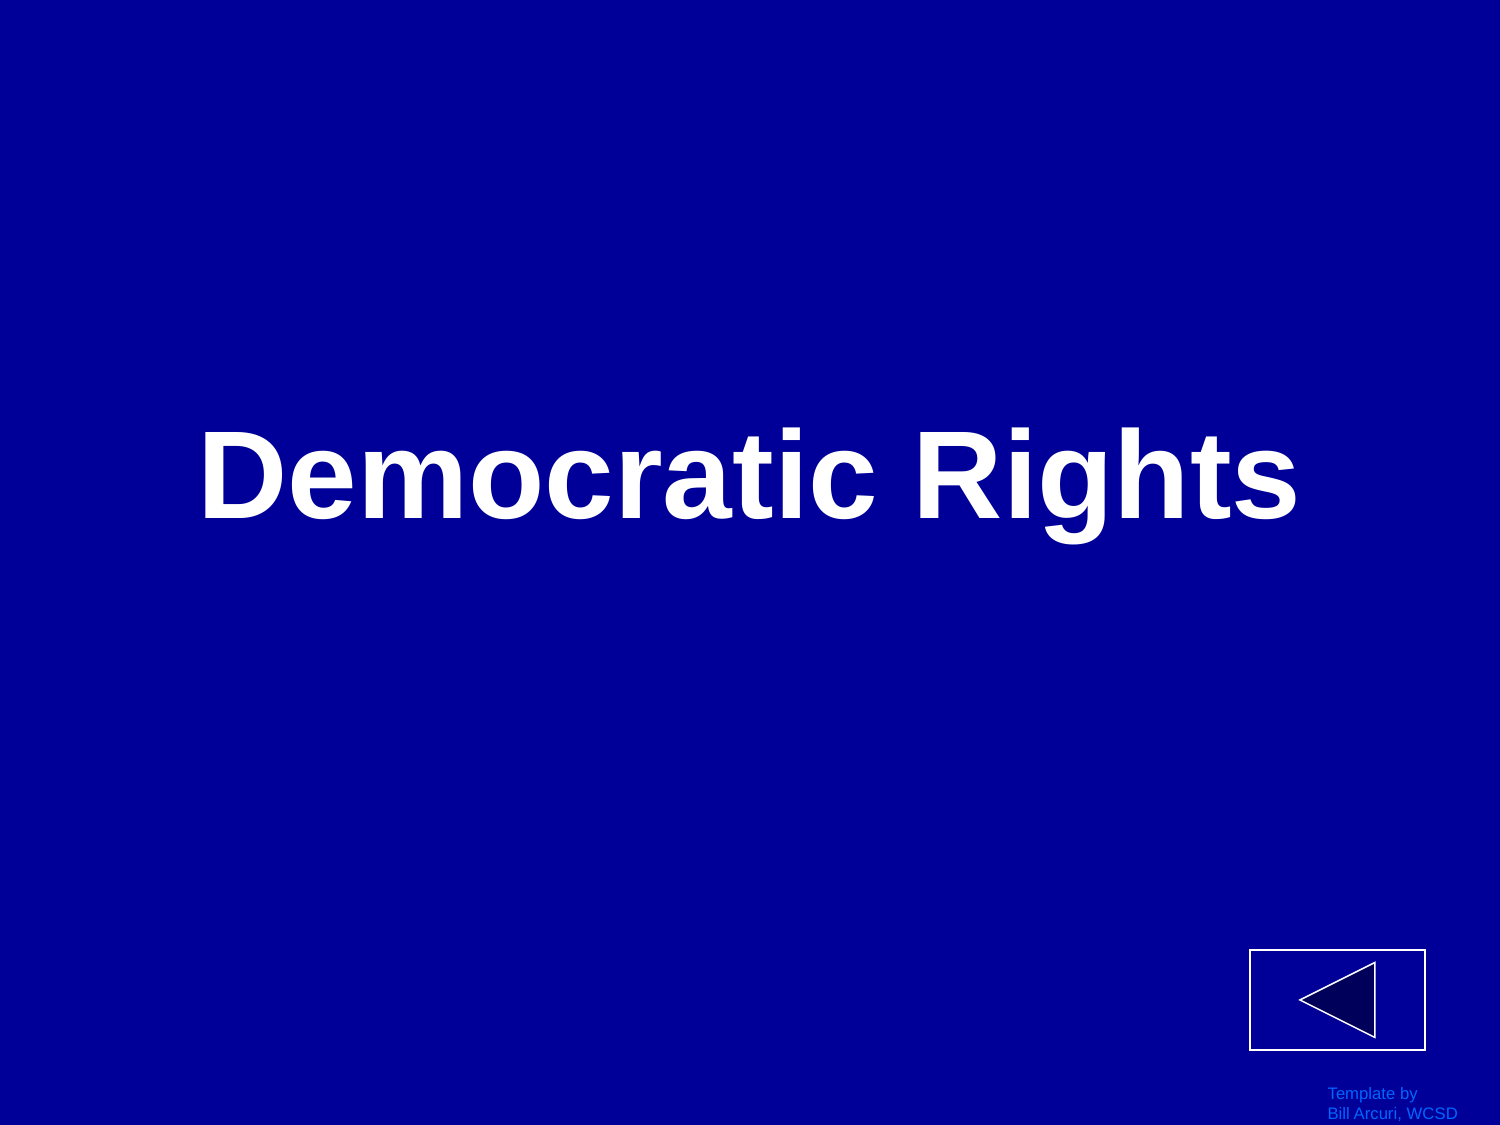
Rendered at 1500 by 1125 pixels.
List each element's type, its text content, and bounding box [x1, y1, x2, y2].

title Democratic Rights [112, 374, 1388, 563]
slide_number Template by Bill Arcuri, WCSD [1312, 1074, 1476, 1125]
text_box [1250, 950, 1426, 1051]
